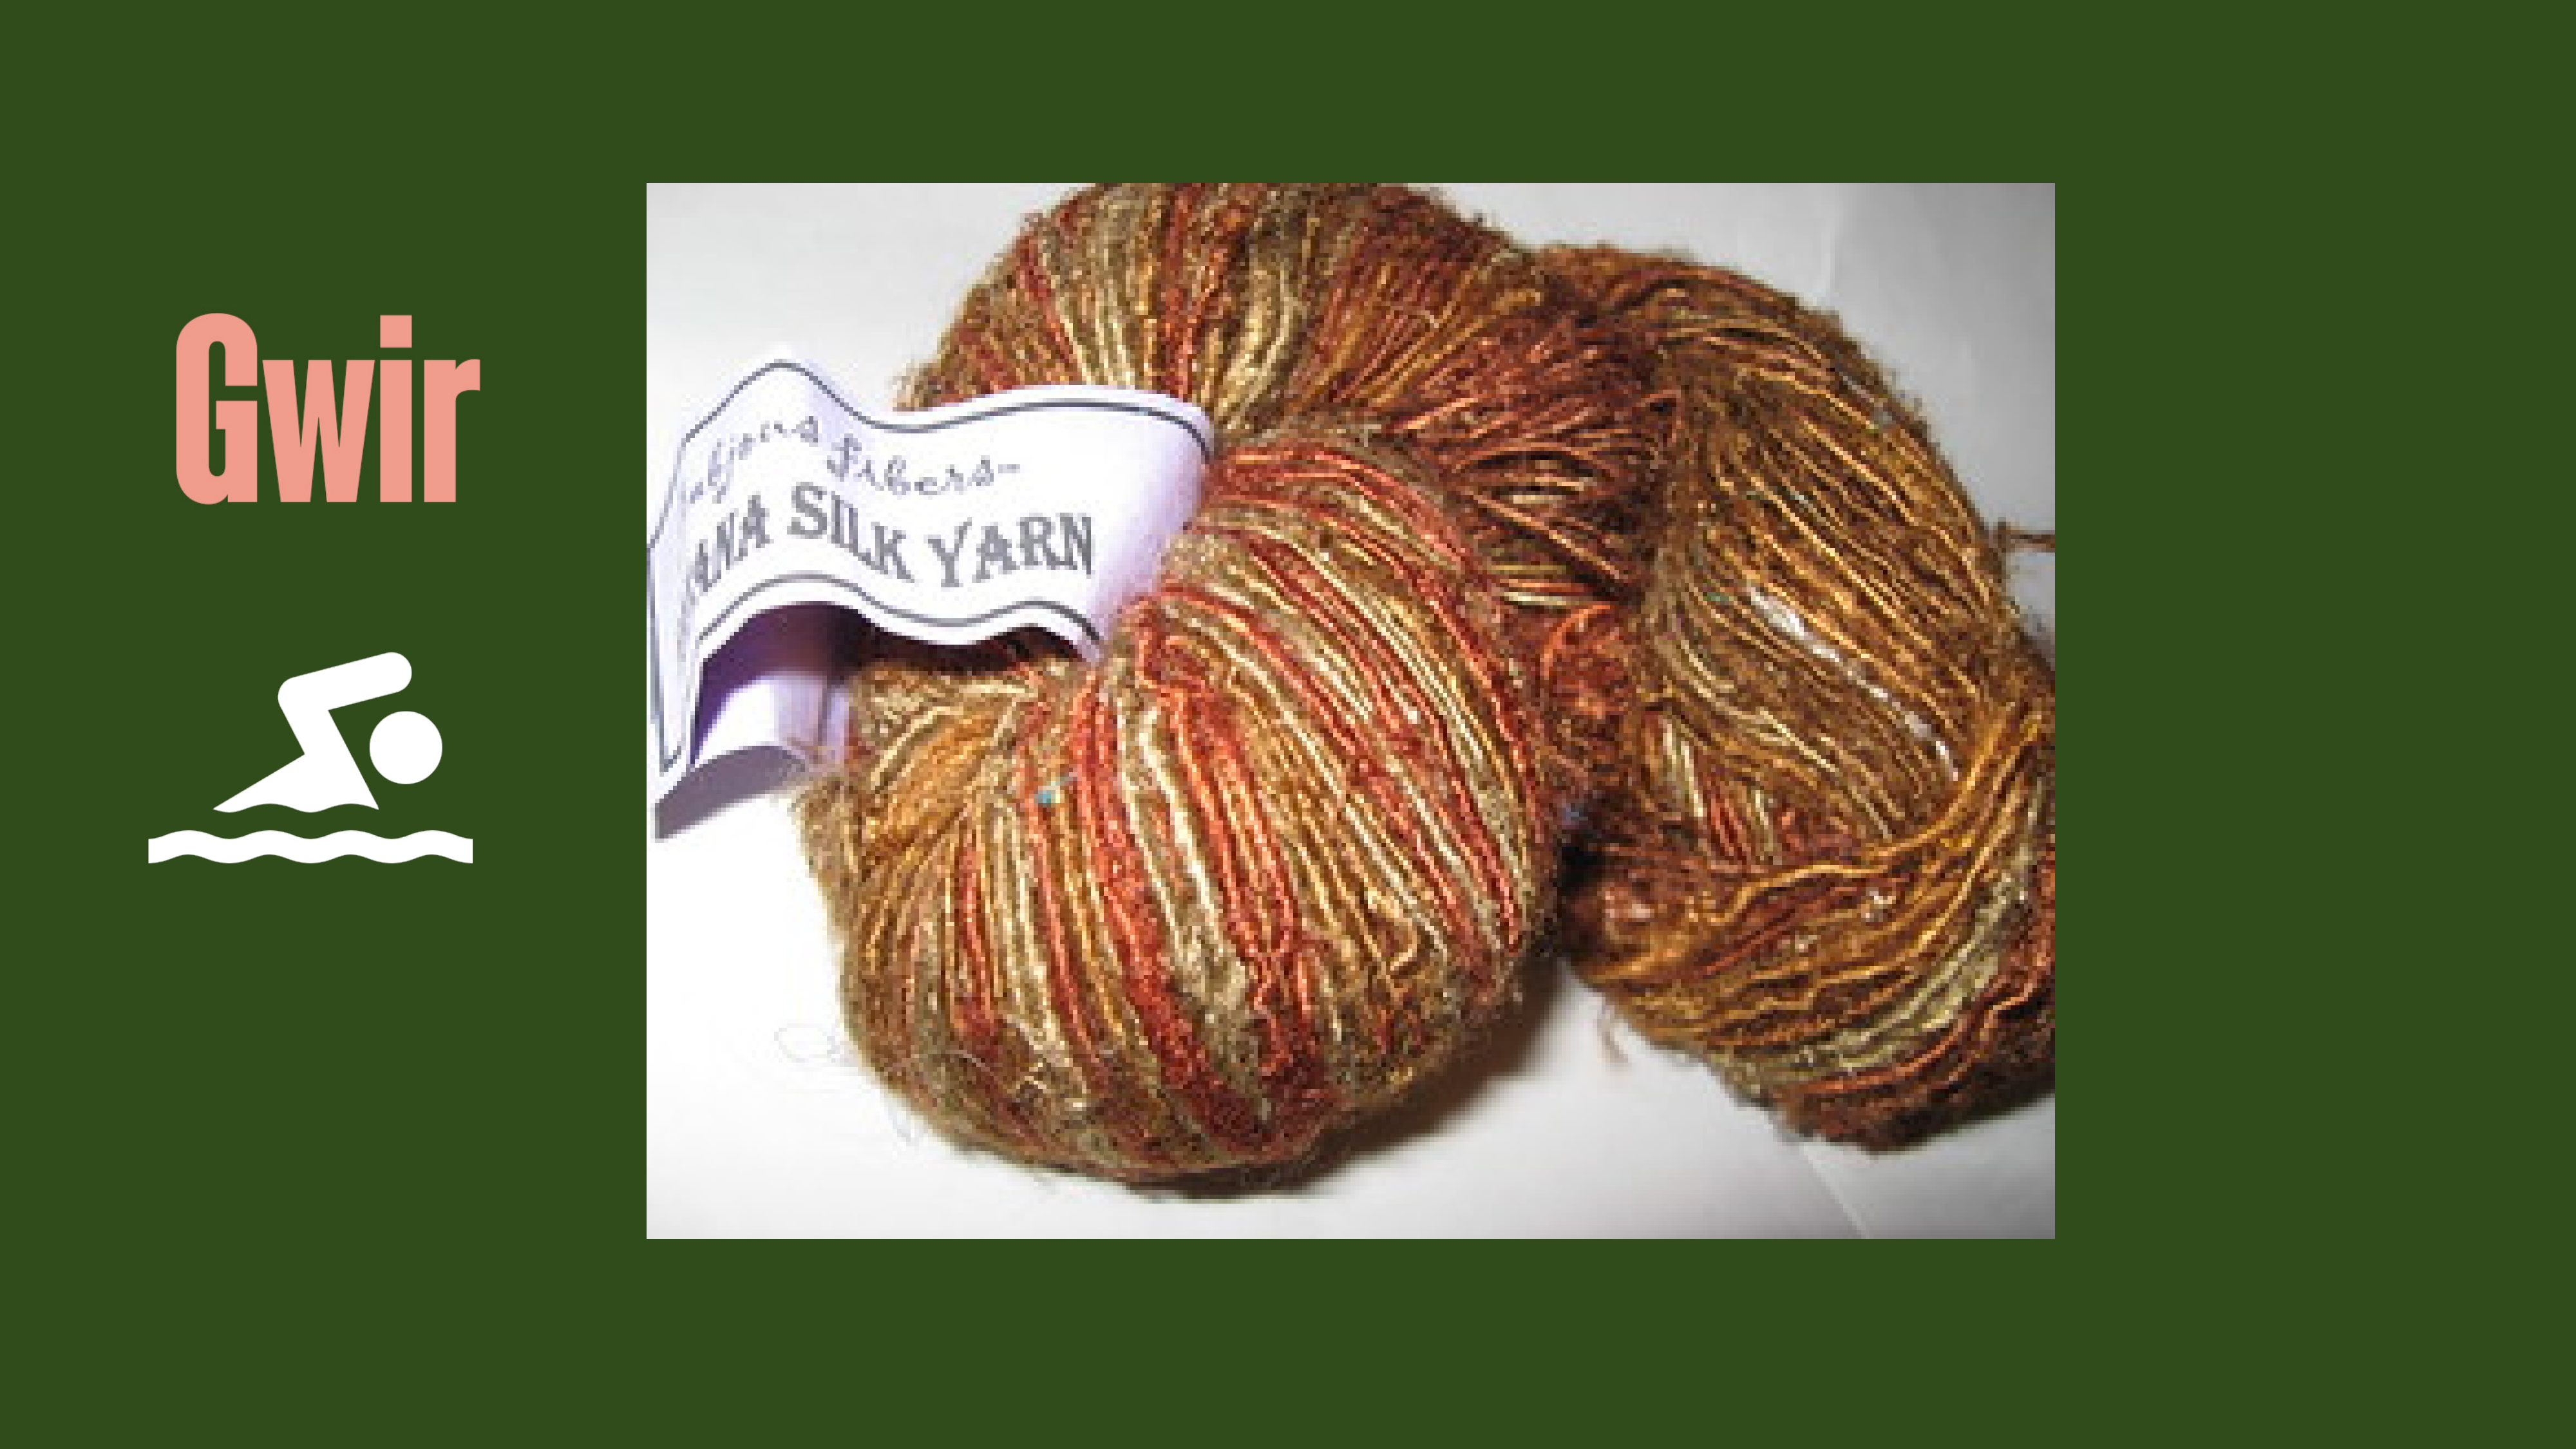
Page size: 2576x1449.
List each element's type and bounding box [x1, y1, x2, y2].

picture [647, 183, 2055, 1239]
picture [115, 563, 506, 953]
picture [153, 287, 497, 540]
